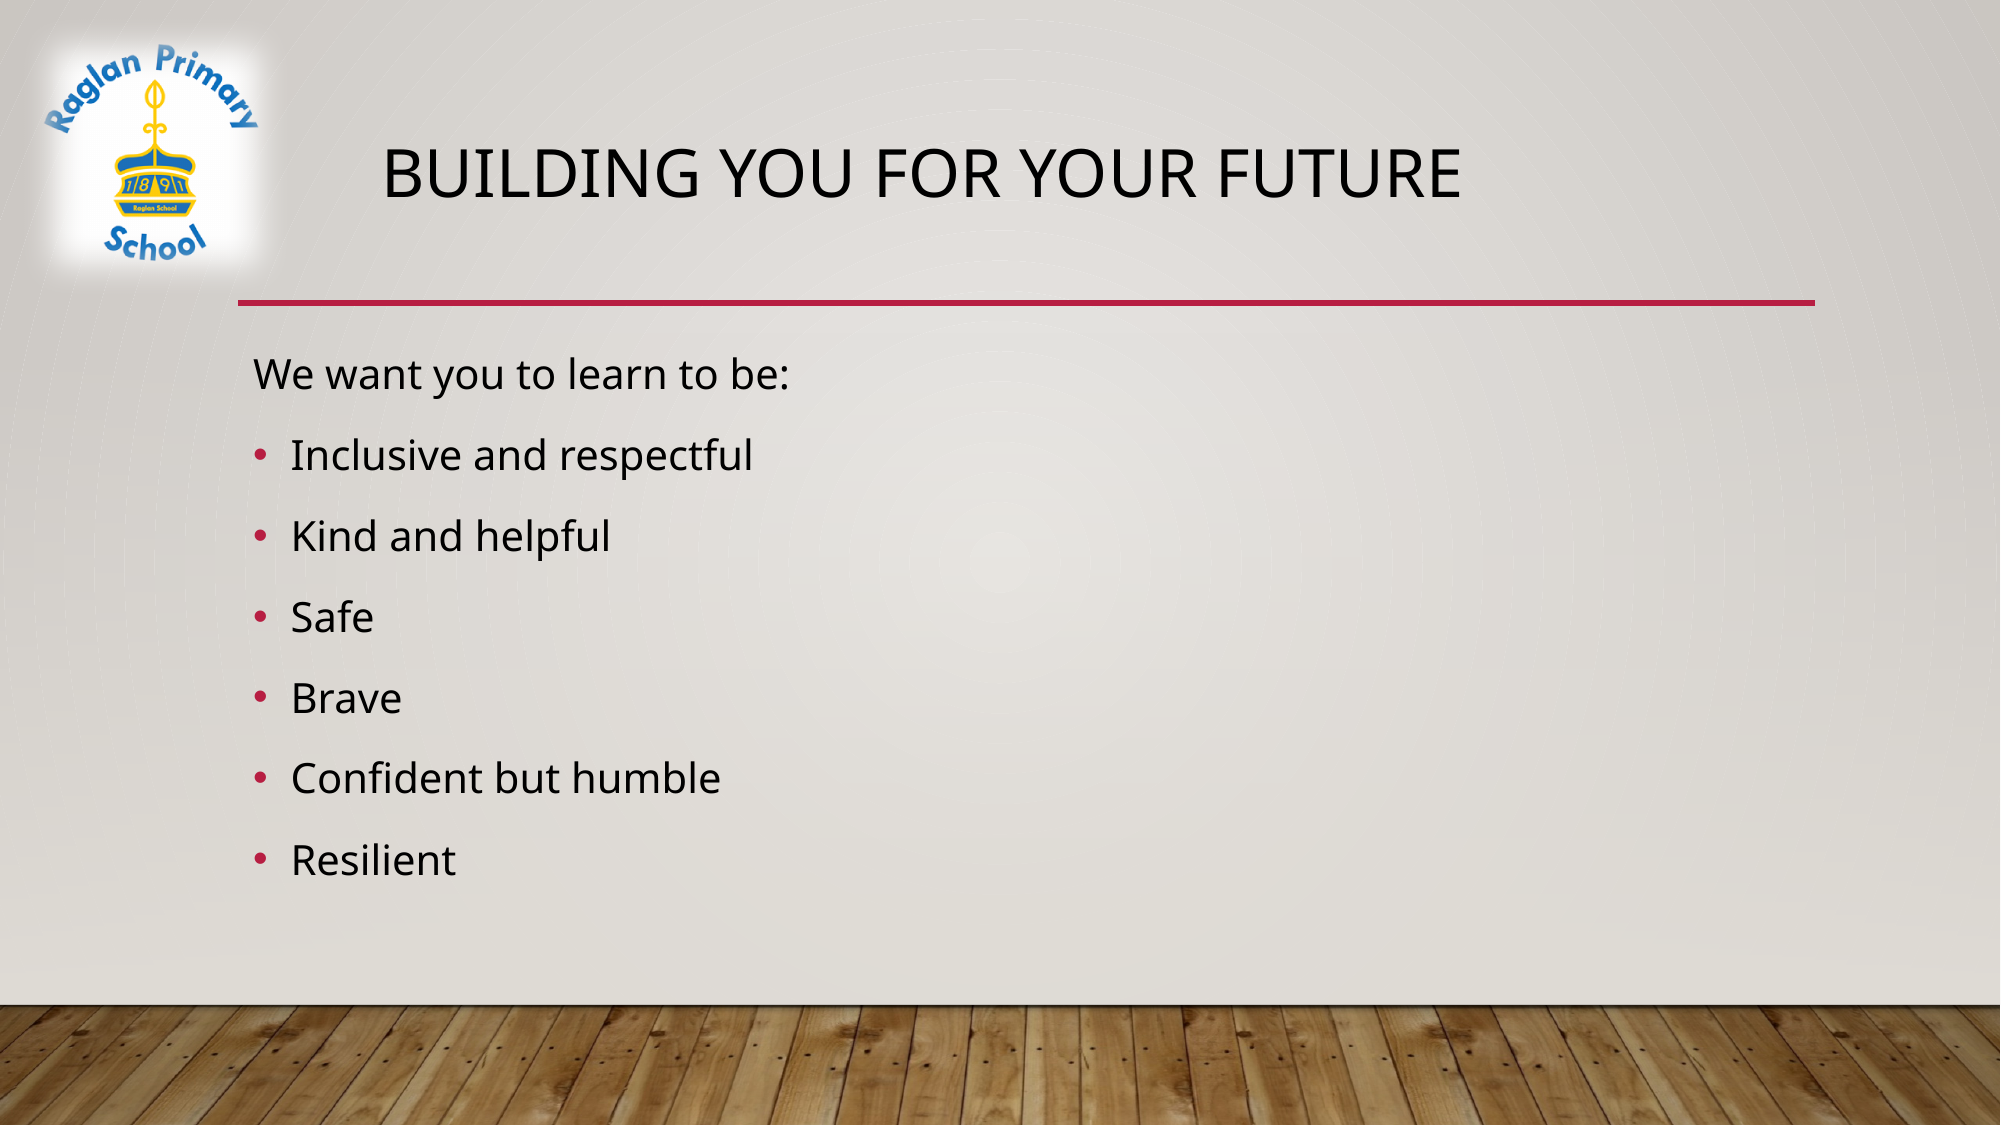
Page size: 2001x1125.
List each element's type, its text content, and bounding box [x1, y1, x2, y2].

list We want you to learn to be: Inclusive and respectful Kind and helpful Safe Brave Confident but humble Resilient [238, 330, 1814, 896]
picture [18, 13, 294, 300]
picture [0, 1005, 2000, 1125]
title Building you for your future [280, 131, 1814, 305]
